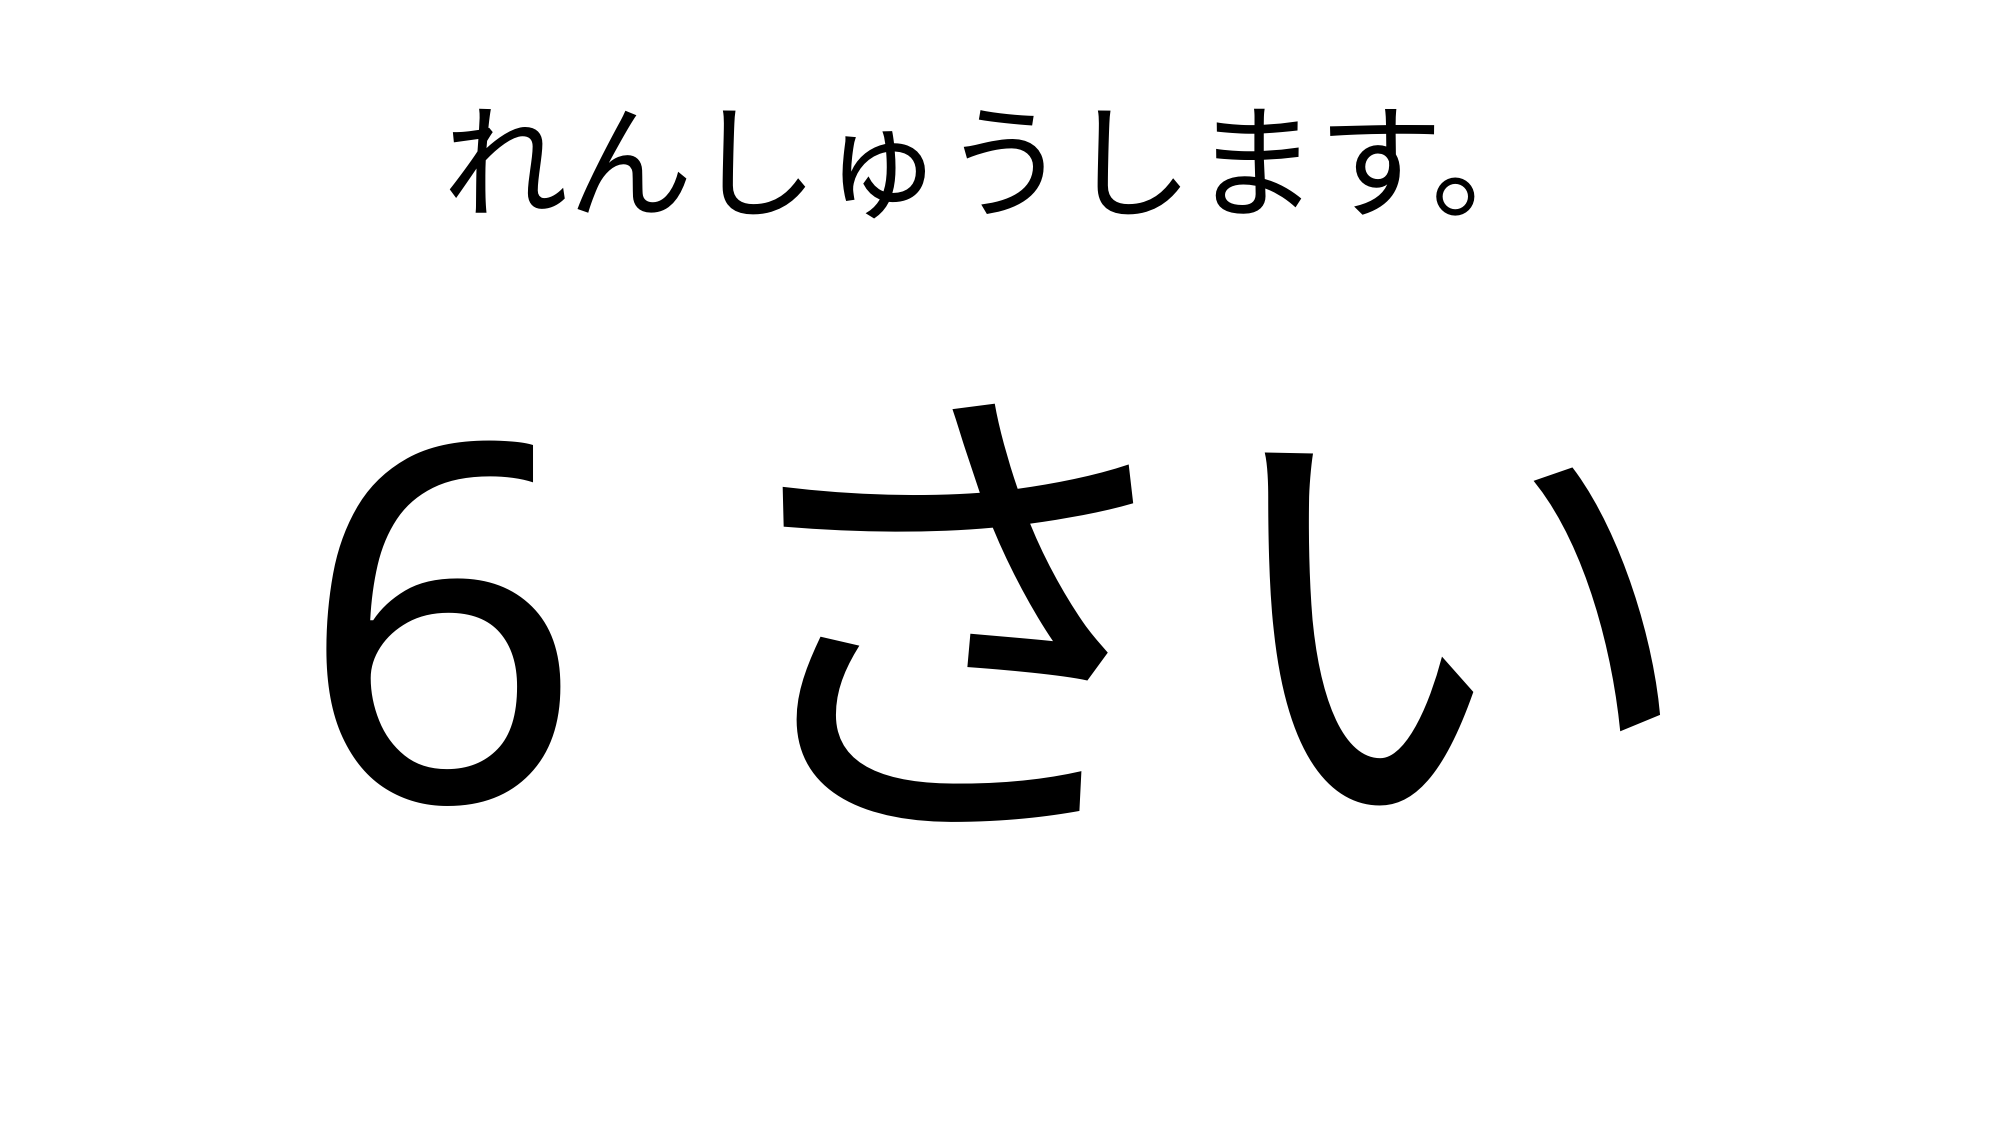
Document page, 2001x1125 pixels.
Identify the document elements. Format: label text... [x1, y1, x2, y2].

title れんしゅうします。 6さい [0, 0, 2000, 1010]
